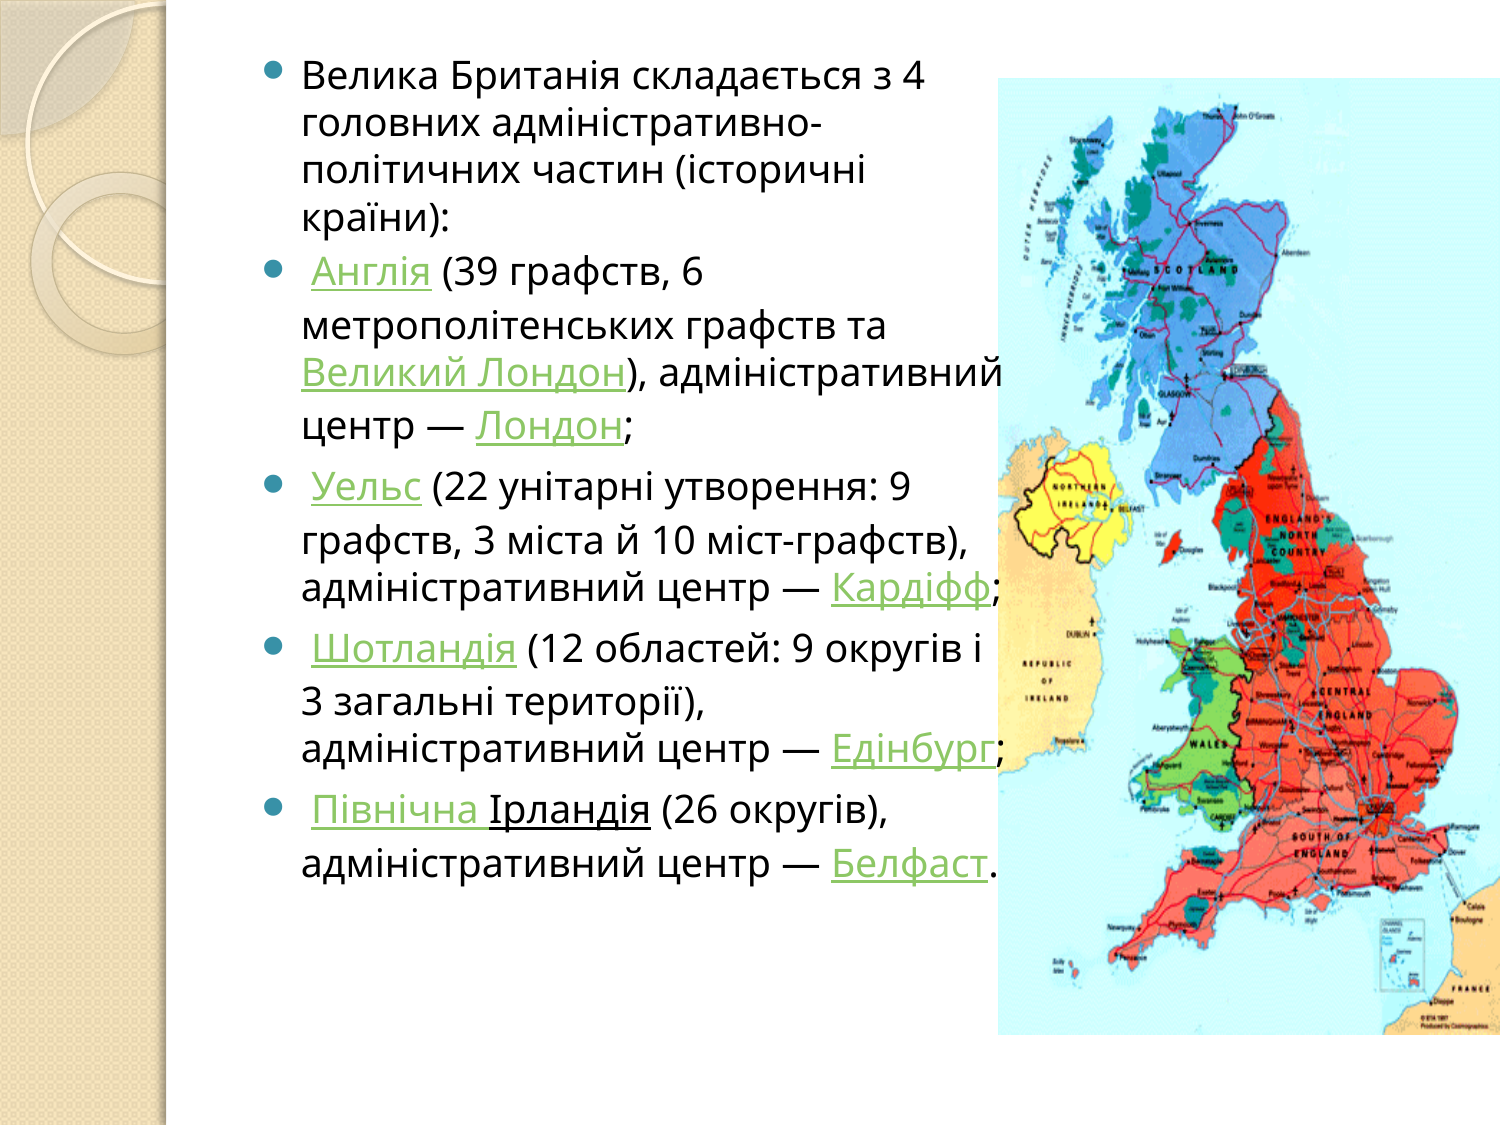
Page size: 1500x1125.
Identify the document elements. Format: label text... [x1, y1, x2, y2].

list Велика Британія складається з 4 головних адміністративно-політичних частин (історичні країни): Англія (39 графств, 6 метрополітенських графств та Великий Лондон), адміністративний центр — Лондон; Уельс (22 унітарні утворення: 9 графств, 3 міста й 10 міст-графств), адміністративний центр — Кардіфф; Шотландія (12 областей: 9 округів і 3 загальні території), адміністративний центр — Едінбург; Північна Ірландія (26 округів), адміністративний центр — Белфаст. [235, 42, 1022, 1047]
picture [997, 77, 1500, 1036]
